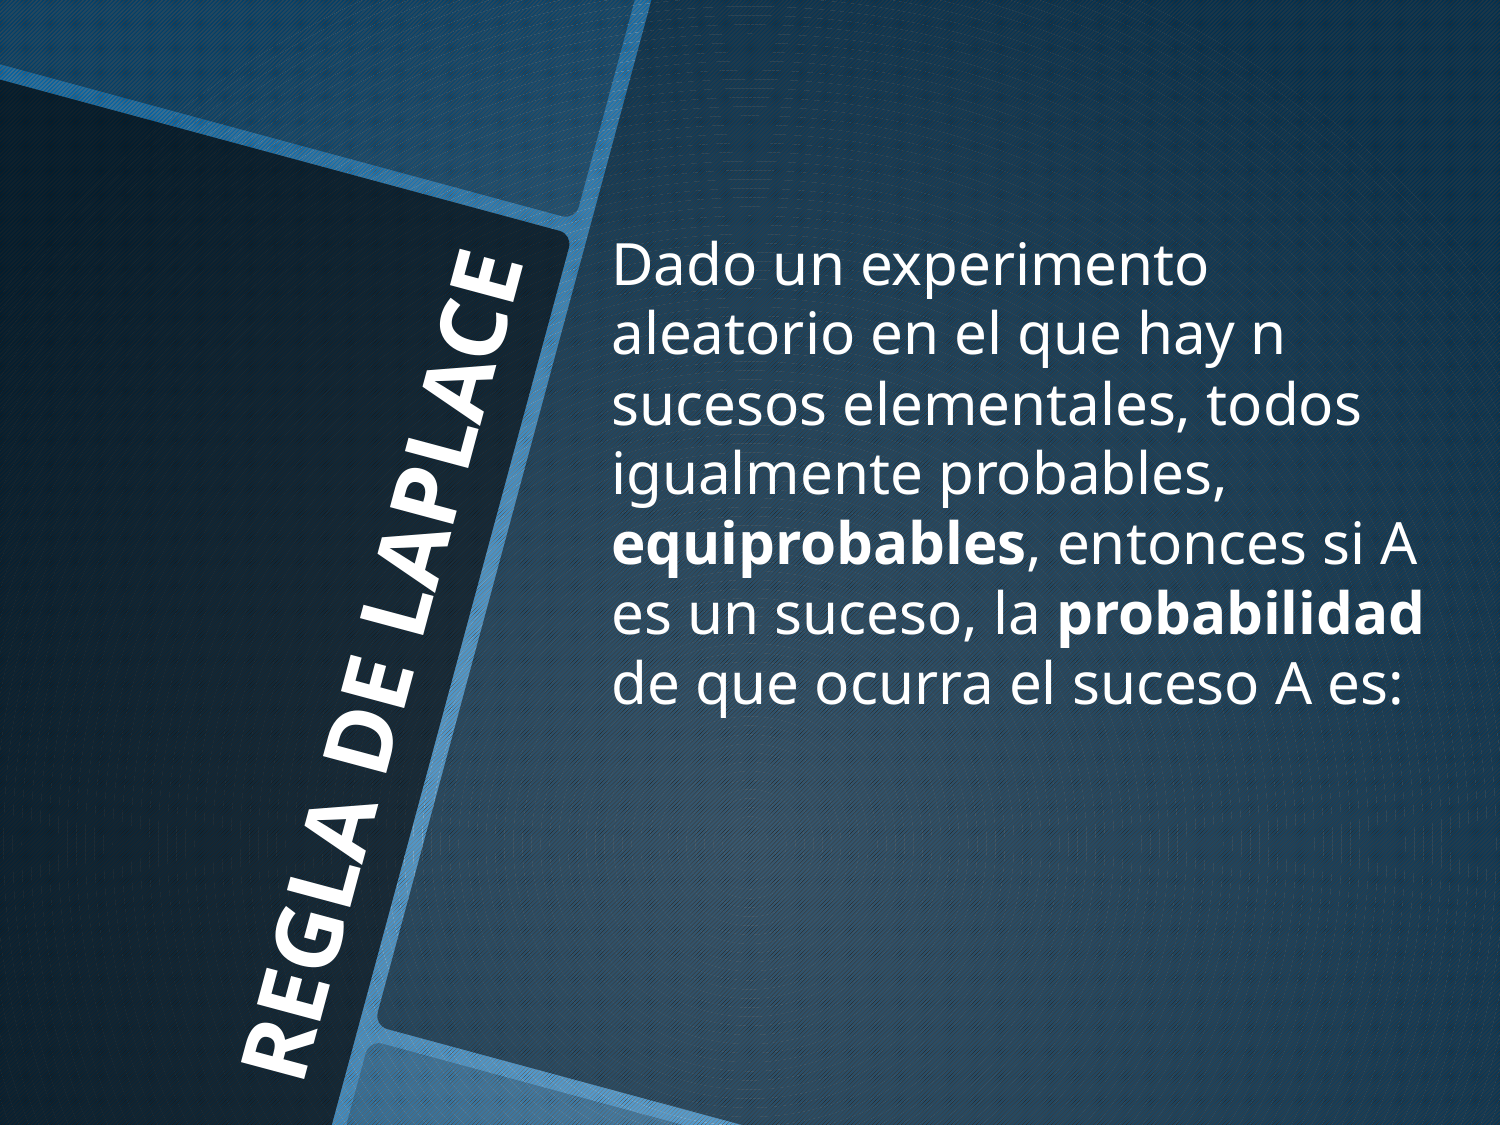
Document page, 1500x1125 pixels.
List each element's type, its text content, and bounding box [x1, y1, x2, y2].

title REGLA DE LAPLACE [50, 181, 554, 1125]
